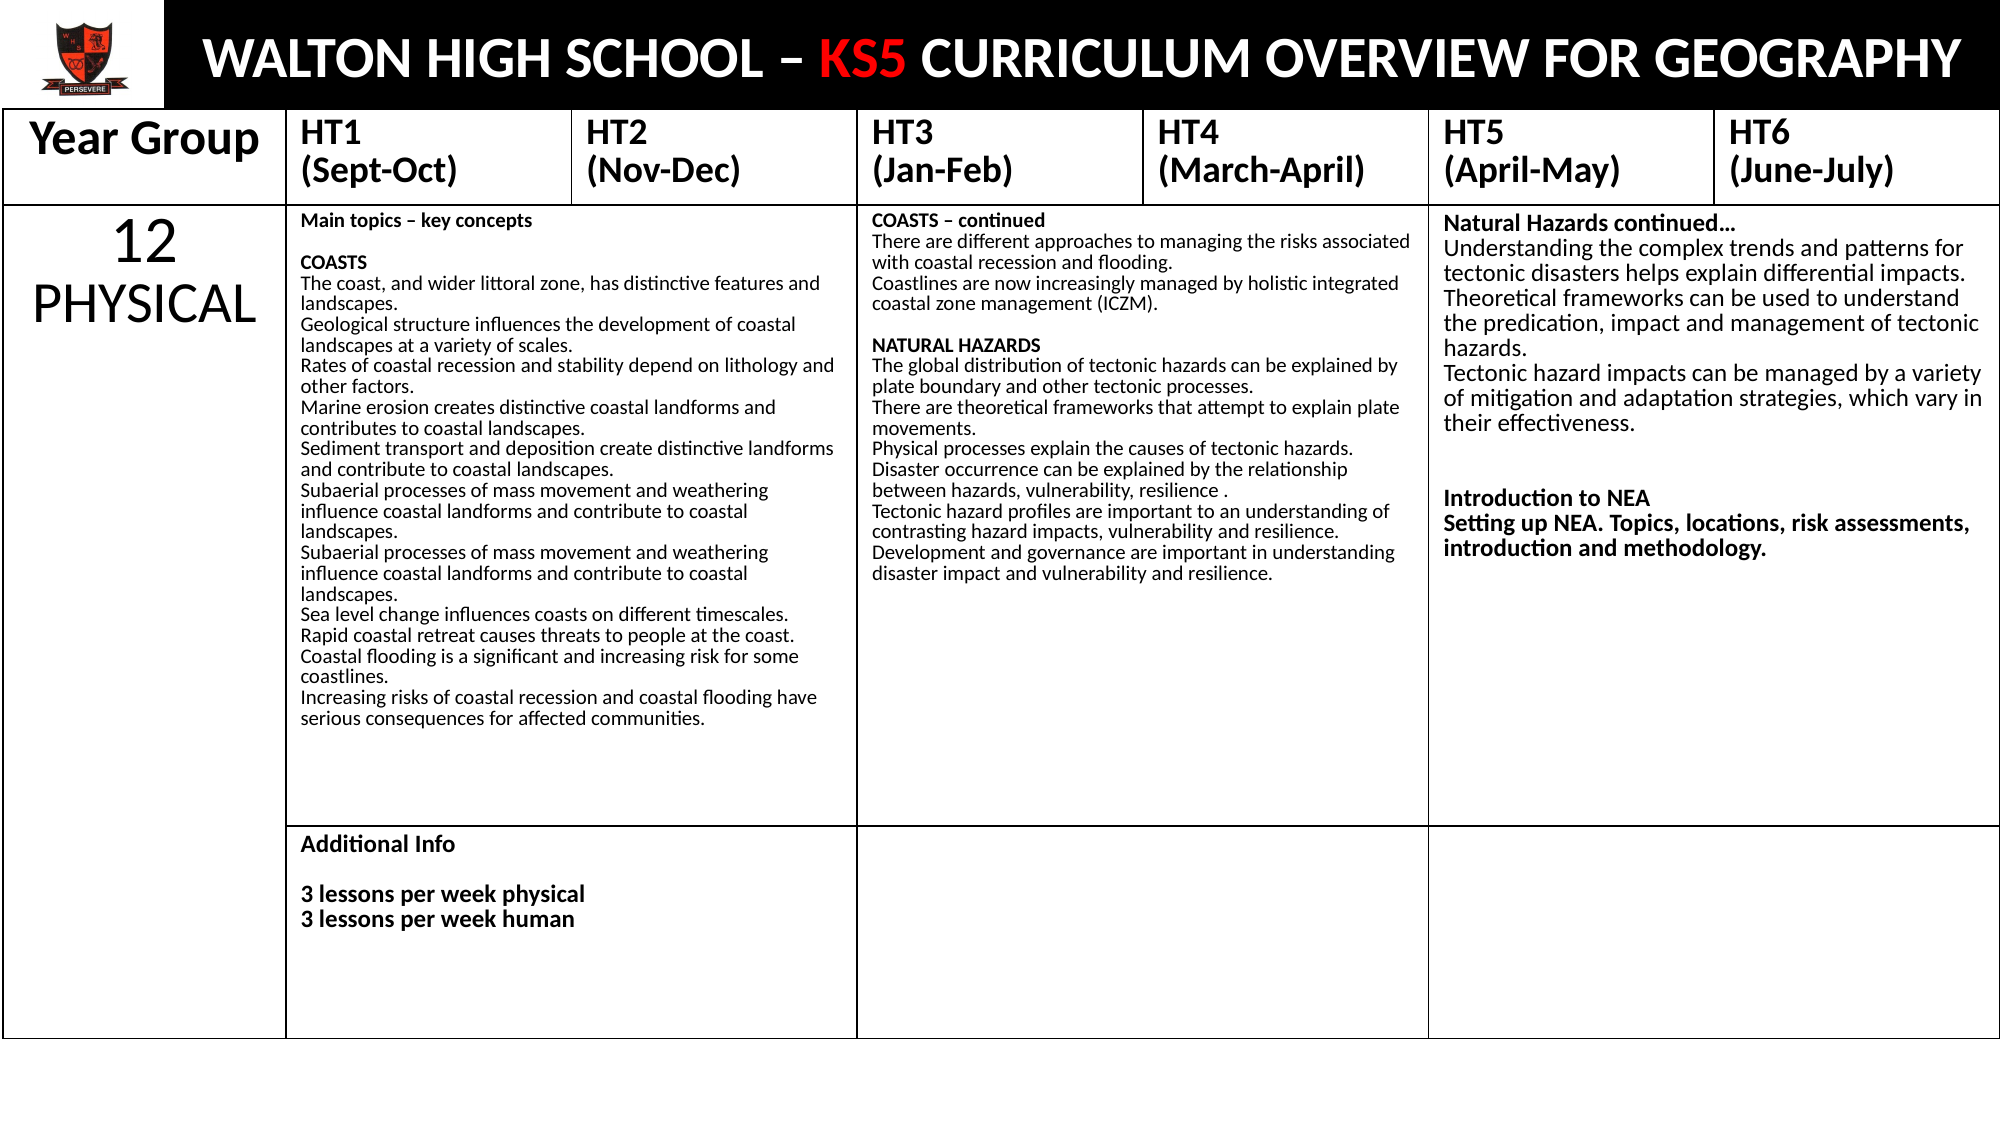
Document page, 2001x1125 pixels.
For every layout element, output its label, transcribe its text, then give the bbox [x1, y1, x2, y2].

table_cell COASTS – continued There are different approaches to managing the risks associated with coastal recession and flooding. Coastlines are now increasingly managed by holistic integrated coastal zone management (ICZM). NATURAL HAZARDS The global distribution of tectonic hazards can be explained by plate boundary and other tectonic processes. There are theoretical frameworks that attempt to explain plate movements. Physical processes explain the causes of tectonic hazards. Disaster occurrence can be explained by the relationship between hazards, vulnerability, resilience . Tectonic hazard profiles are important to an understanding of contrasting hazard impacts, vulnerability and resilience. Development and governance are important in understanding disaster impact and vulnerability and resilience. [858, 206, 1428, 825]
table_header HT4 (March-April) [1144, 110, 1428, 204]
table_header HT3 (Jan-Feb) [858, 110, 1142, 204]
table_cell 12 PHYSICAL [4, 206, 285, 1038]
picture [36, 11, 132, 107]
table_cell Natural Hazards continued… Understanding the complex trends and patterns for tectonic disasters helps explain differential impacts. Theoretical frameworks can be used to understand the predication, impact and management of tectonic hazards. Tectonic hazard impacts can be managed by a variety of mitigation and adaptation strategies, which vary in their effectiveness. Introduction to NEA Setting up NEA. Topics, locations, risk assessments, introduction and methodology. [1429, 206, 1999, 825]
table_header HT1 (Sept-Oct) [287, 110, 571, 204]
table_header HT5 (April-May) [1429, 110, 1713, 204]
table_header Year Group [4, 110, 285, 204]
table_cell Additional Info 3 lessons per week physical 3 lessons per week human [287, 827, 856, 1038]
table_cell [1429, 827, 1999, 1038]
text_box WALTON HIGH SCHOOL – KS5 CURRICULUM OVERVIEW FOR GEOGRAPHY [164, 0, 2000, 110]
table_cell Main topics – key concepts COASTS The coast, and wider littoral zone, has distinctive features and landscapes. Geological structure influences the development of coastal landscapes at a variety of scales. Rates of coastal recession and stability depend on lithology and other factors. Marine erosion creates distinctive coastal landforms and contributes to coastal landscapes. Sediment transport and deposition create distinctive landforms and contribute to coastal landscapes. Subaerial processes of mass movement and weathering influence coastal landforms and contribute to coastal landscapes. Subaerial processes of mass movement and weathering influence coastal landforms and contribute to coastal landscapes. Sea level change influences coasts on different timescales. Rapid coastal retreat causes threats to people at the coast. Coastal flooding is a significant and increasing risk for some coastlines. Increasing risks of coastal recession and coastal flooding have serious consequences for affected communities. [287, 206, 856, 825]
table_cell [858, 827, 1428, 1038]
table_header HT2 (Nov-Dec) [572, 110, 856, 204]
table_header HT6 (June-July) [1715, 110, 1999, 204]
